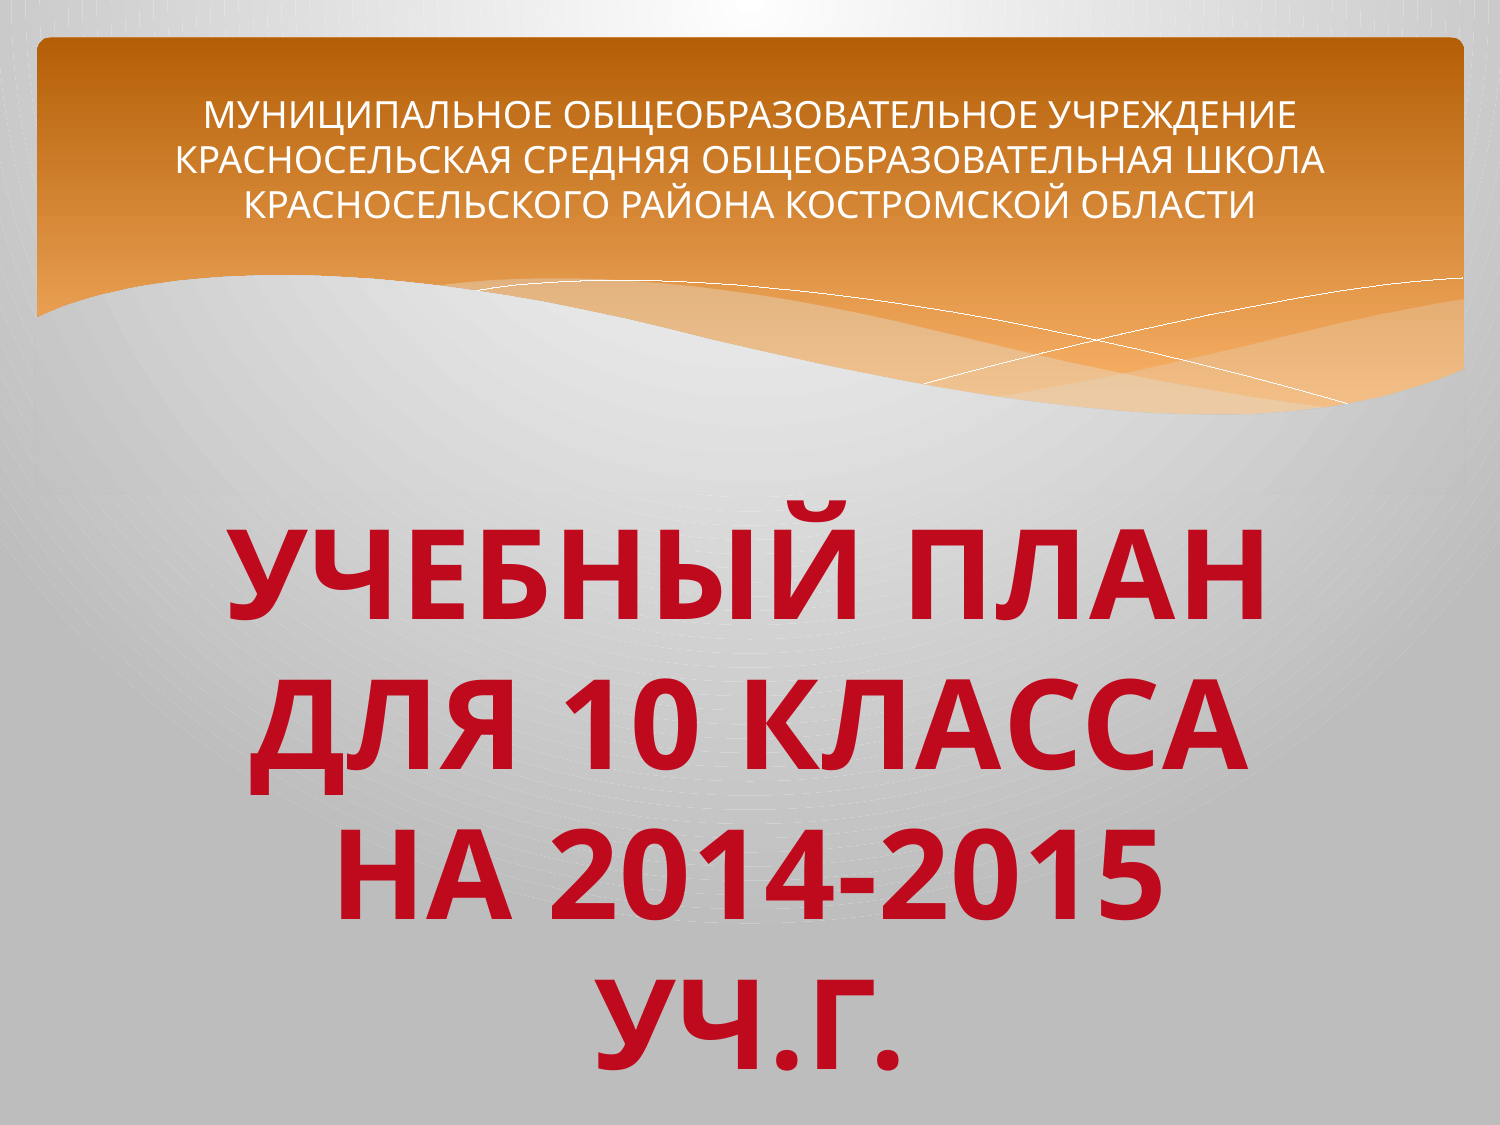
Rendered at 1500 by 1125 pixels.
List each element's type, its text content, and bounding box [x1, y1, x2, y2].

title МУНИЦИПАЛЬНОЕ ОБЩЕОБРАЗОВАТЕЛЬНОЕ УЧРЕЖДЕНИЕ КРАСНОСЕЛЬСКАЯ СРЕДНЯЯ ОБЩЕОБРАЗОВАТЕЛЬНАЯ ШКОЛА КРАСНОСЕЛЬСКОГО РАЙОНА КОСТРОМСКОЙ ОБЛАСТИ [75, 55, 1425, 261]
text_box УЧЕБНЫЙ ПЛАН ДЛЯ 10 КЛАССА НА 2014-2015 УЧ.Г. [147, 486, 1353, 1102]
